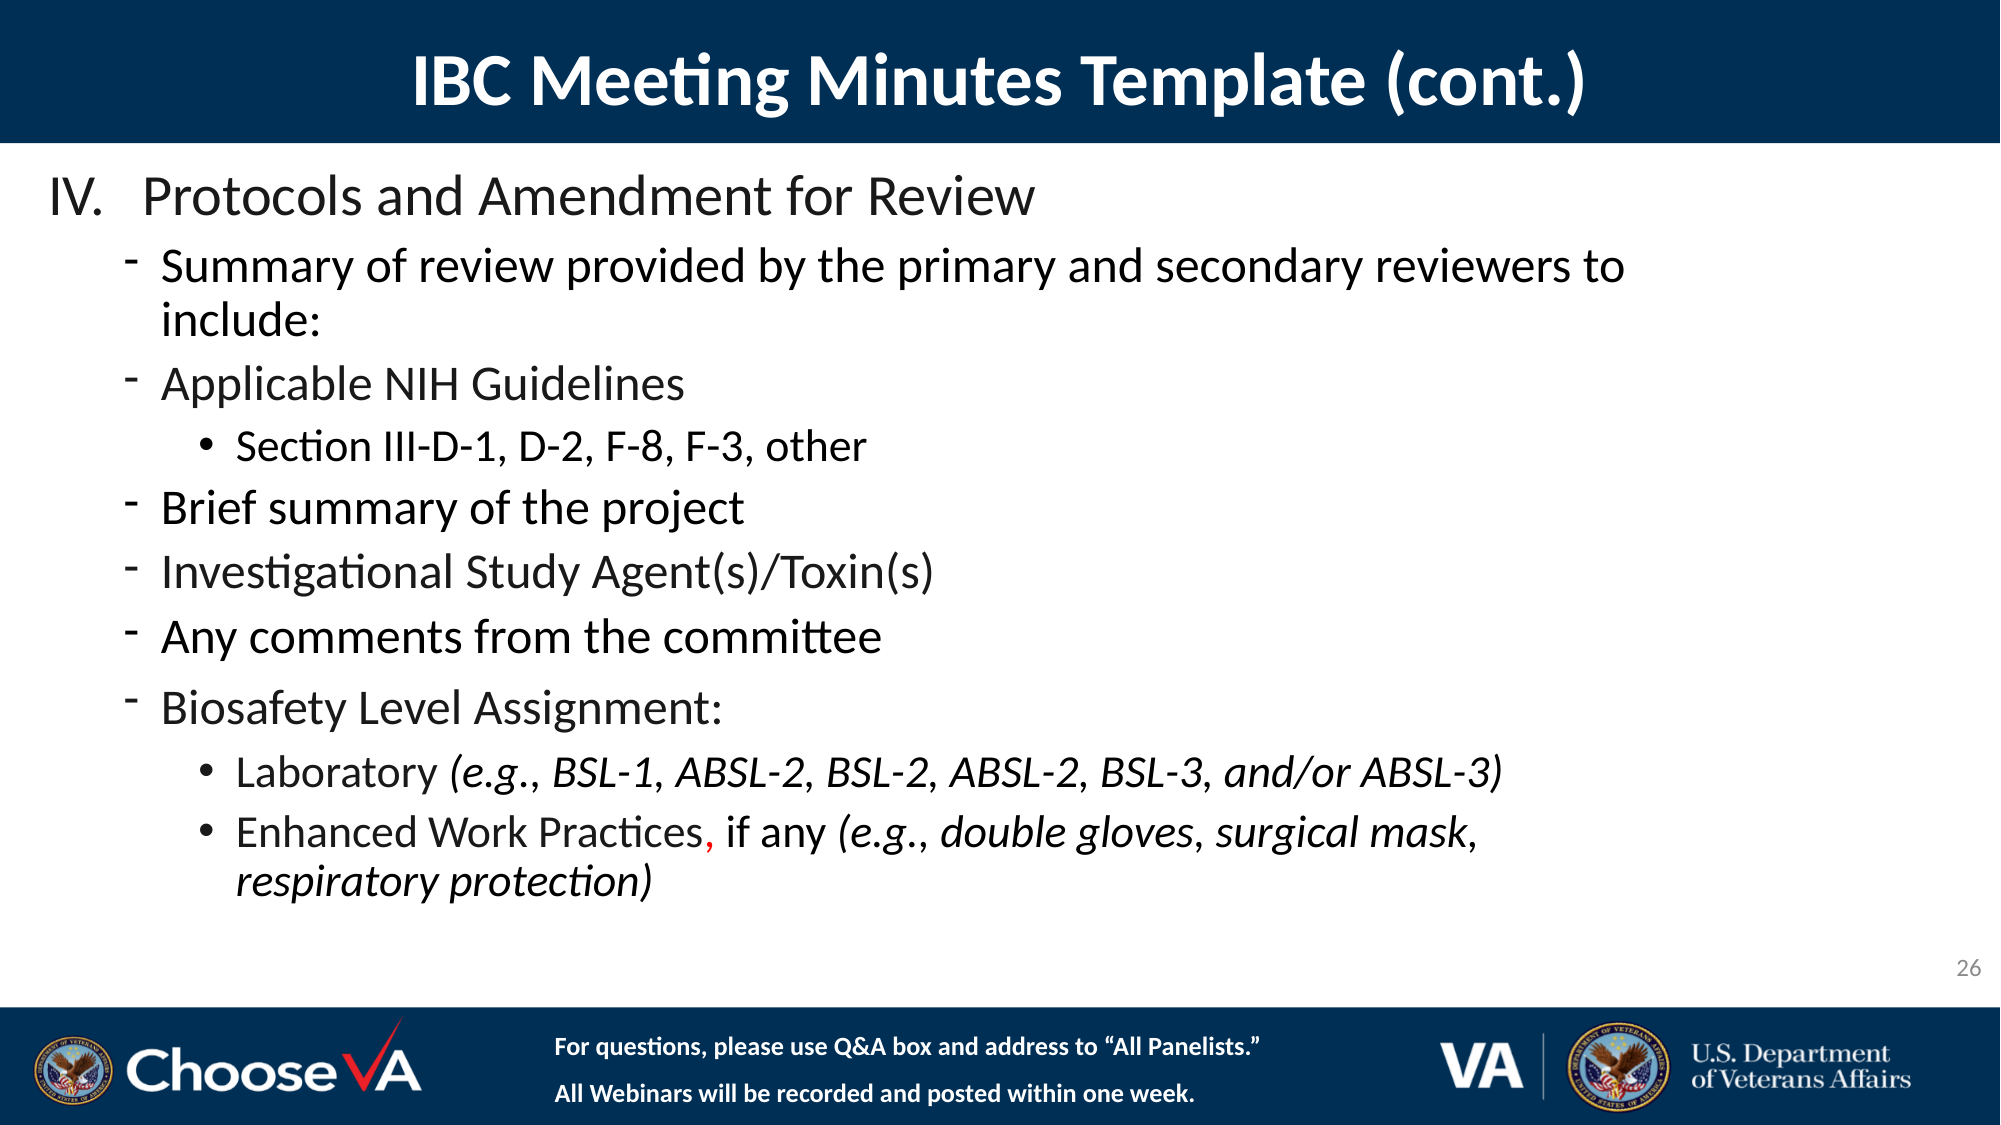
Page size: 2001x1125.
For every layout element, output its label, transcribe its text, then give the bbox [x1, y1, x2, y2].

slide_number 26 [1546, 936, 1997, 997]
text_box For questions, please use Q&A box and address to “All Panelists.” All Webinars will be recorded and posted within one week. [539, 1024, 1330, 1117]
text_box IBC Meeting Minutes Template (cont.) [137, 19, 1863, 144]
picture [1434, 1014, 1917, 1120]
list Protocols and Amendment for Review Summary of review provided by the primary and secondary reviewers to include: Applicable NIH Guidelines Section III-D-1, D-2, F-8, F-3, other Brief summary of the project Investigational Study Agent(s)/Toxin(s) Any comments from the committee Biosafety Level Assignment: Laboratory (e.g., BSL-1, ABSL-2, BSL-2, ABSL-2, BSL-3, and/or ABSL-3) Enhanced Work Practices, if any (e.g., double gloves, surgical mask, respiratory protection) [33, 158, 1695, 991]
picture [33, 1015, 422, 1106]
